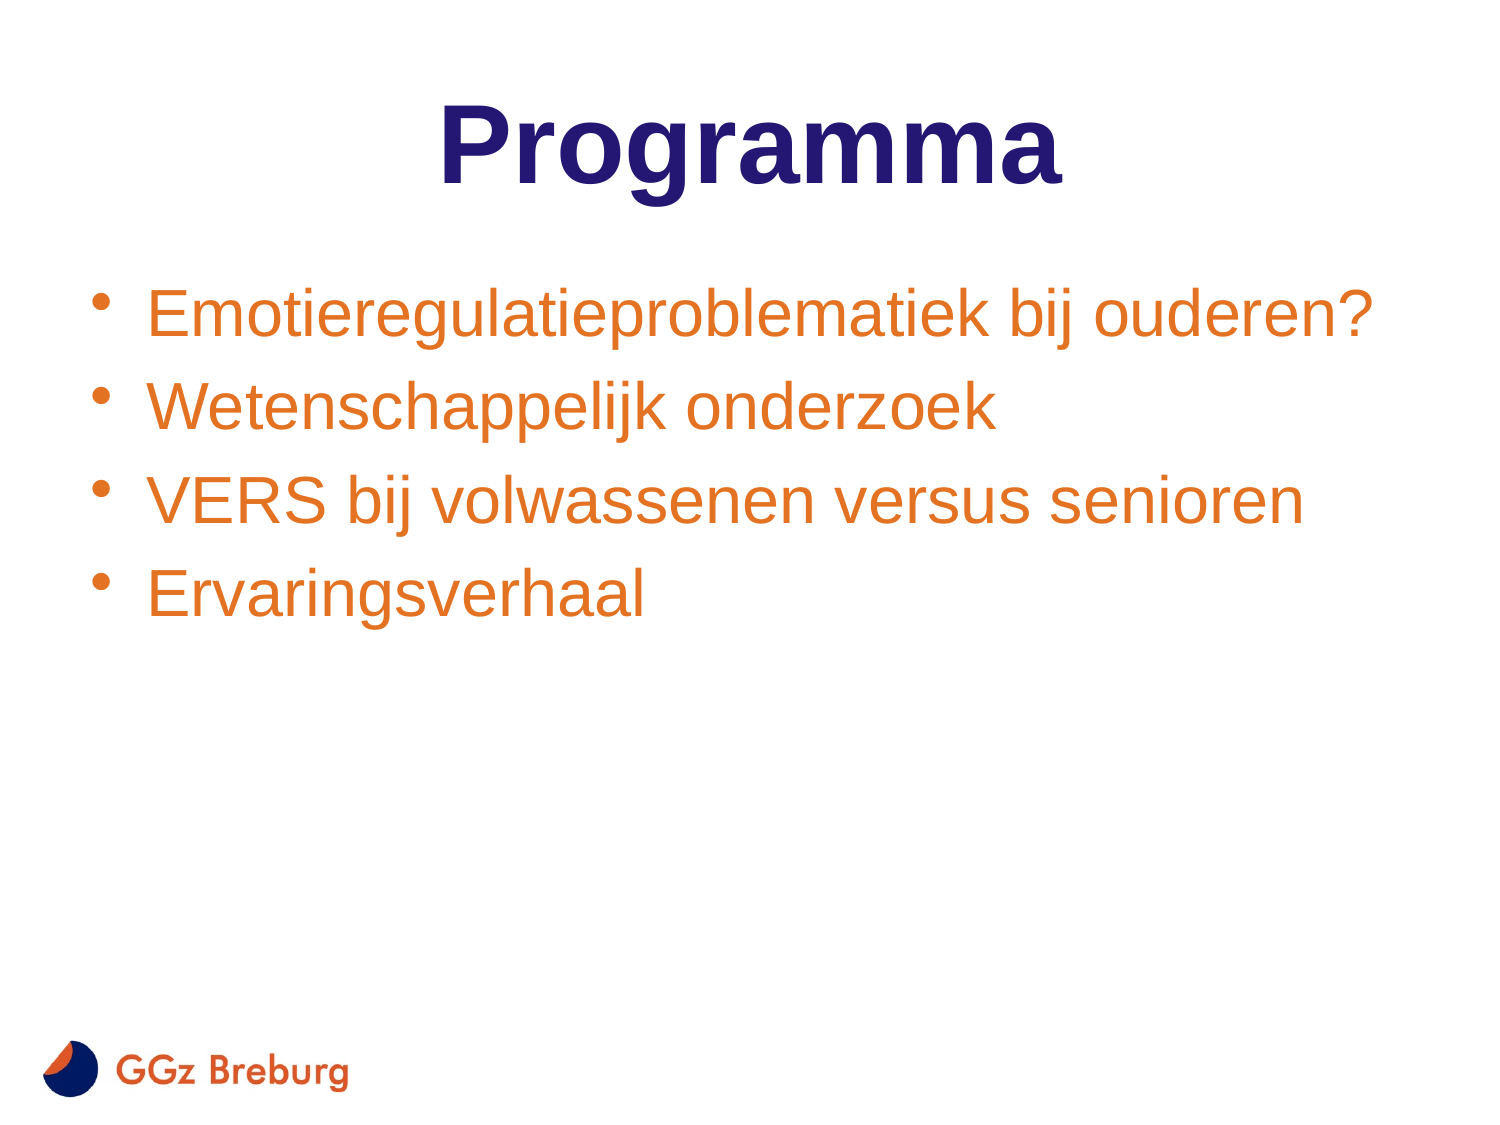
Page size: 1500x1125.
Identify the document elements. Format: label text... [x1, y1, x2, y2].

title Programma [75, 45, 1425, 233]
picture [41, 1039, 349, 1098]
list Emotieregulatieproblematiek bij ouderen? Wetenschappelijk onderzoek VERS bij volwassenen versus senioren Ervaringsverhaal [75, 262, 1425, 1005]
